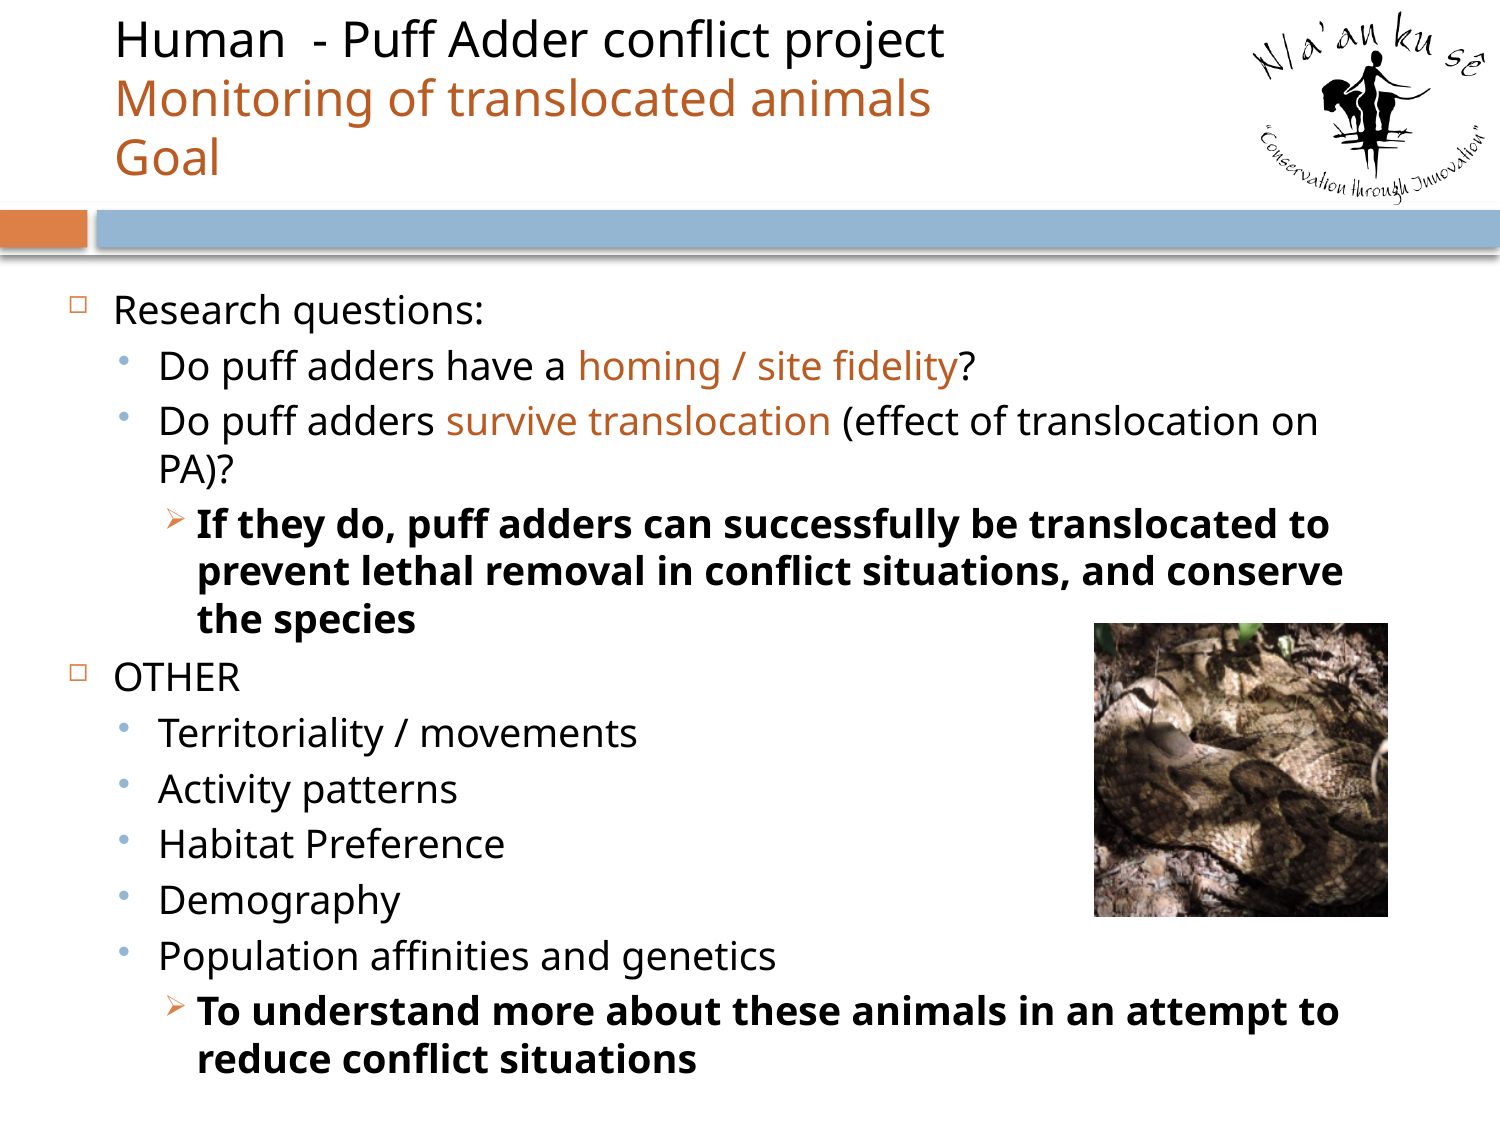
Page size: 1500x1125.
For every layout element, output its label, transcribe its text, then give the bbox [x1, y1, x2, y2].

picture [1245, 7, 1493, 209]
list Research questions: Do puff adders have a homing / site fidelity? Do puff adders survive translocation (effect of translocation on PA)? If they do, puff adders can successfully be translocated to prevent lethal removal in conflict situations, and conserve the species OTHER Territoriality / movements Activity patterns Habitat Preference Demography Population affinities and genetics To understand more about these animals in an attempt to reduce conflict situations [53, 277, 1397, 1094]
text_box Human - Puff Adder conflict project Monitoring of translocated animals Goal [100, 0, 1438, 194]
picture [1093, 623, 1389, 918]
